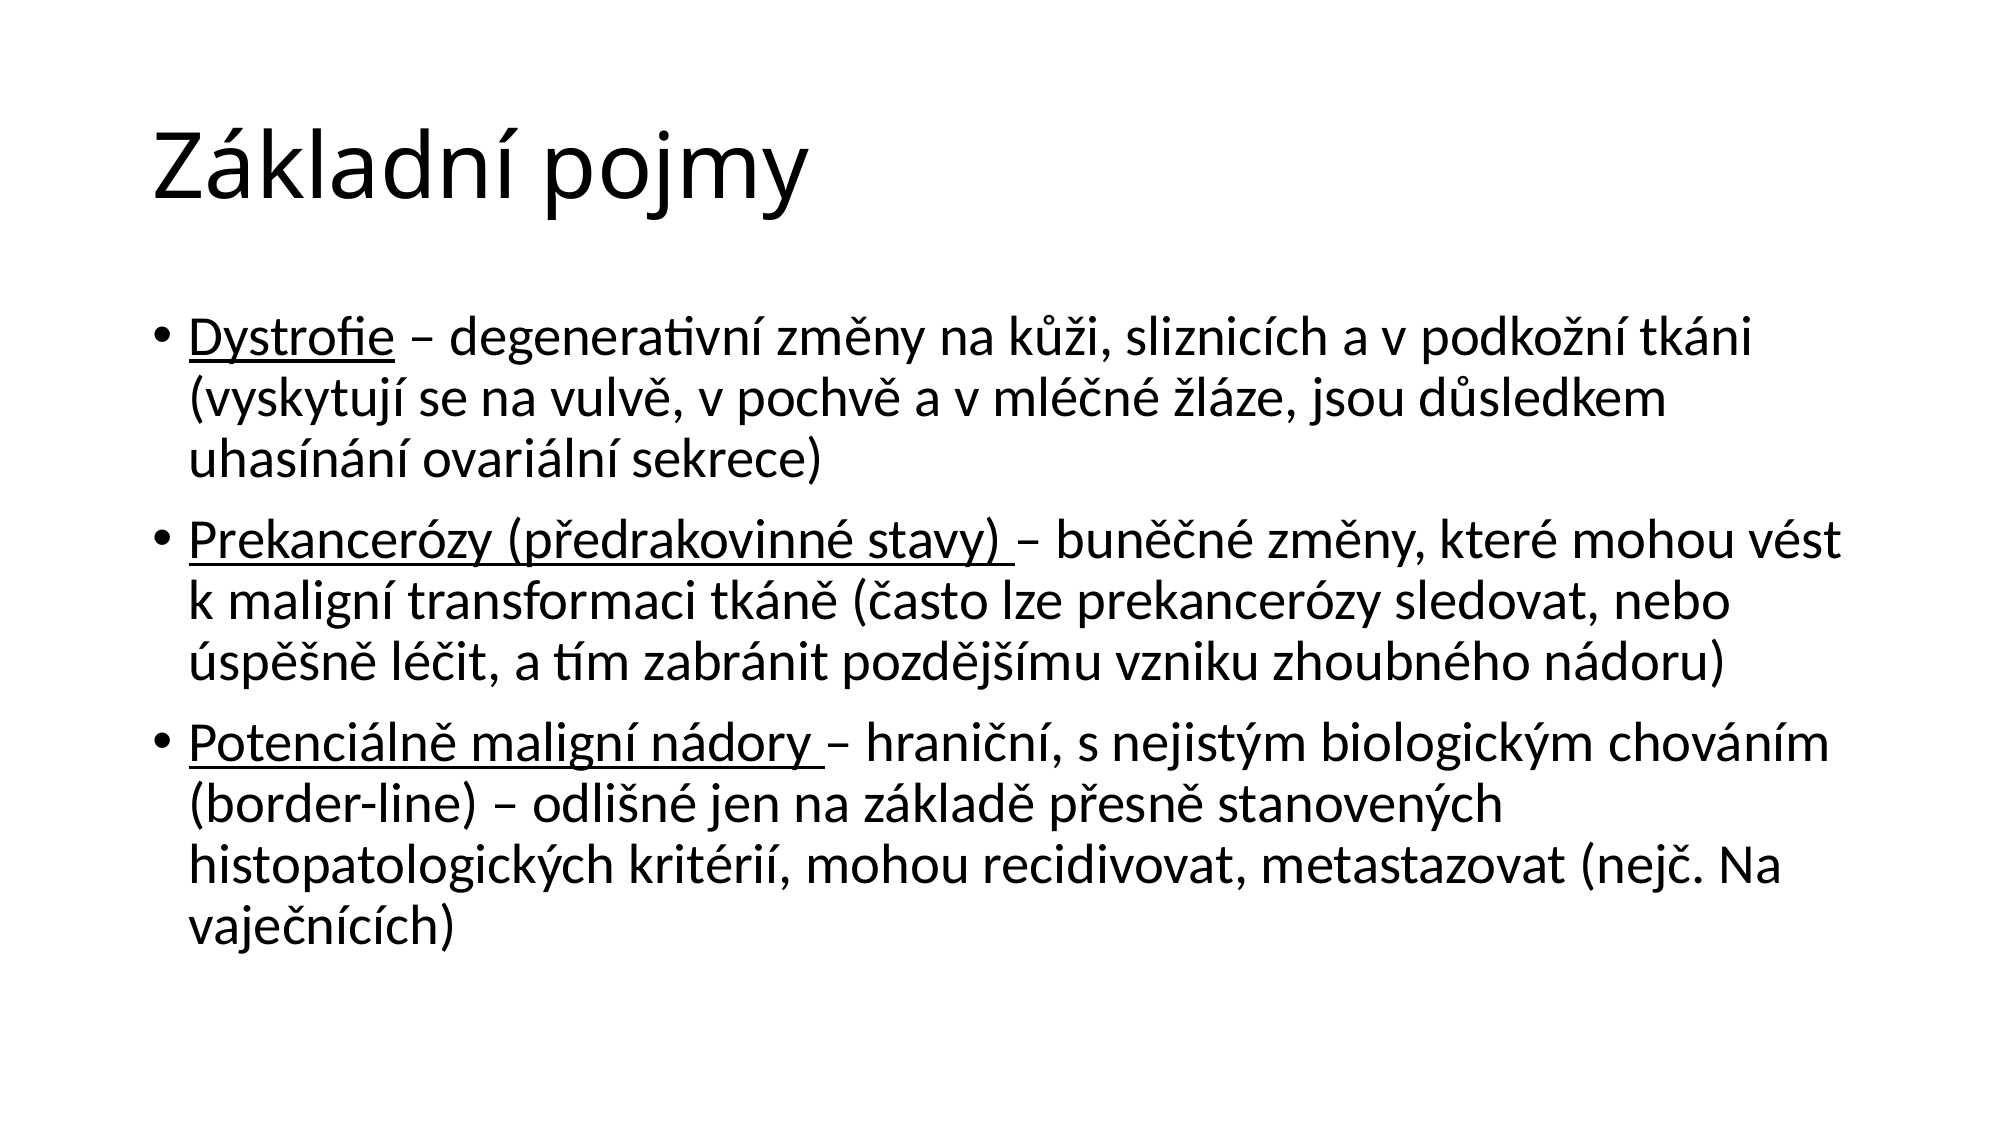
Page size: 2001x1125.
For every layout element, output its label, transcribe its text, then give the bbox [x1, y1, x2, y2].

list Dystrofie – degenerativní změny na kůži, sliznicích a v podkožní tkáni (vyskytují se na vulvě, v pochvě a v mléčné žláze, jsou důsledkem uhasínání ovariální sekrece) Prekancerózy (předrakovinné stavy) – buněčné změny, které mohou vést k maligní transformaci tkáně (často lze prekancerózy sledovat, nebo úspěšně léčit, a tím zabránit pozdějšímu vzniku zhoubného nádoru) Potenciálně maligní nádory – hraniční, s nejistým biologickým chováním (border-line) – odlišné jen na základě přesně stanovených histopatologických kritérií, mohou recidivovat, metastazovat (nejč. Na vaječnících) [137, 299, 1863, 1014]
title Základní pojmy [137, 59, 1863, 278]
